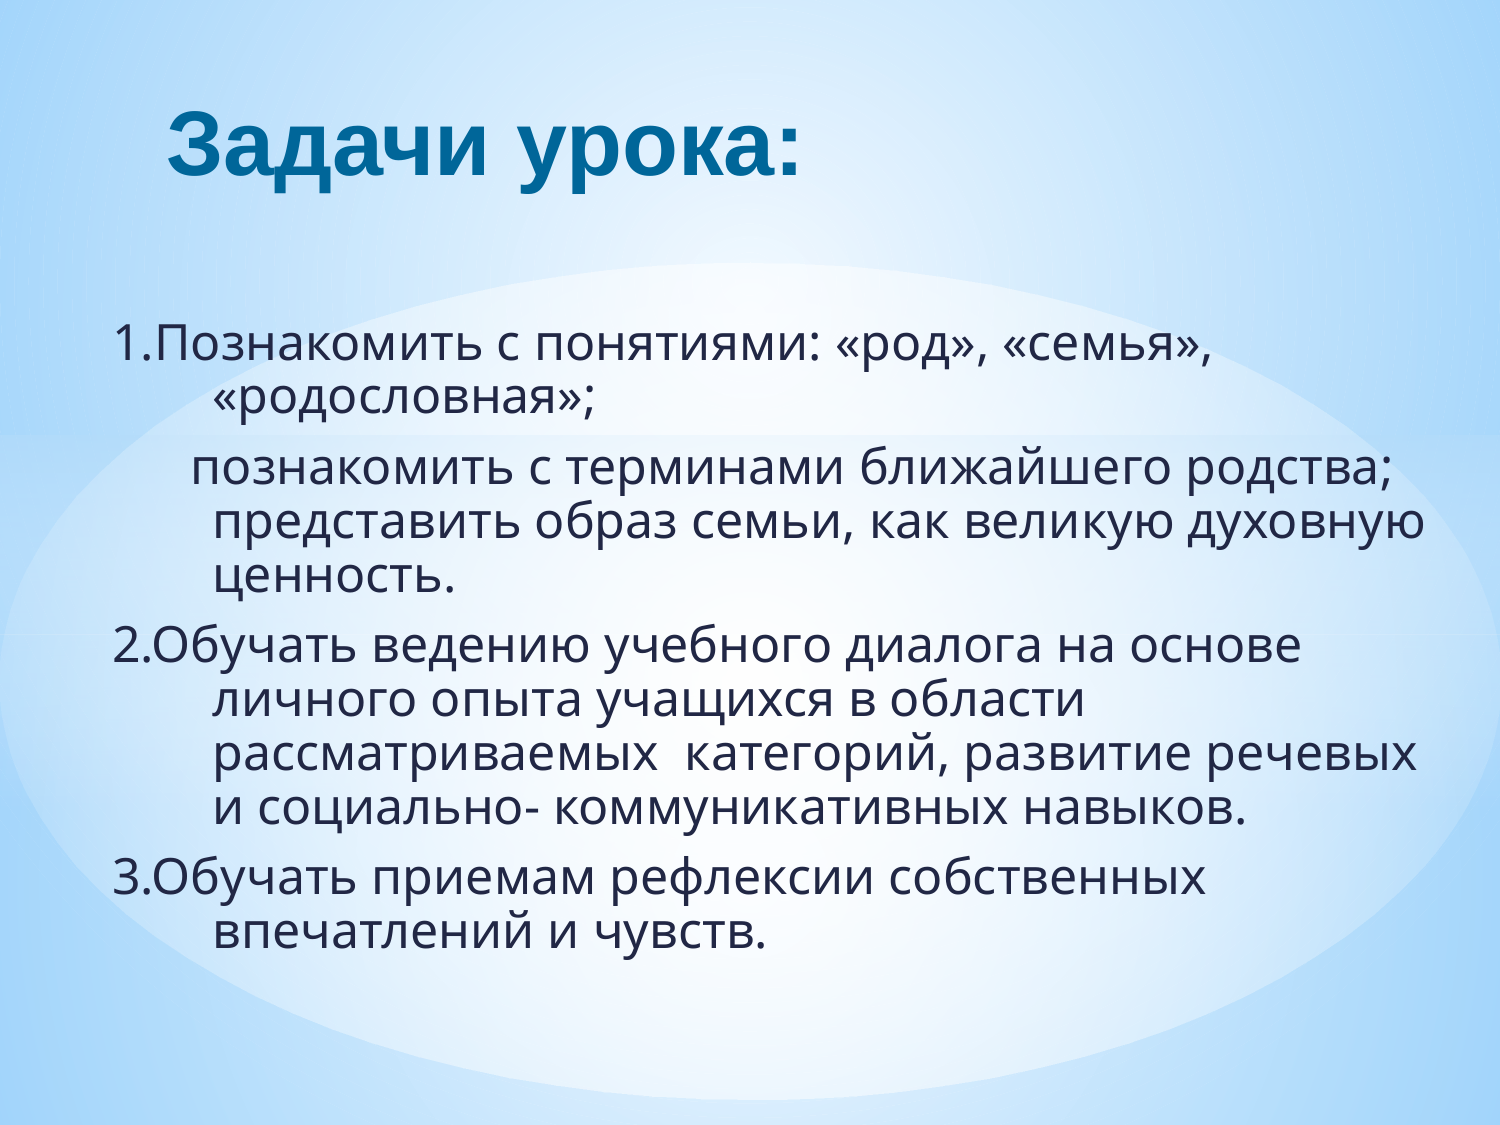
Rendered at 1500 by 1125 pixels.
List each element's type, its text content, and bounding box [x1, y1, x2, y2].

title Задачи урока: [75, 21, 1425, 257]
subtitle 1.Познакомить с понятиями: «род», «семья», «родословная»; познакомить с терминами ближайшего родства; представить образ семьи, как великую духовную ценность. 2.Обучать ведению учебного диалога на основе личного опыта учащихся в области рассматриваемых категорий, развитие речевых и социально- коммуникативных навыков. 3.Обучать приемам рефлексии собственных впечатлений и чувств. [111, 266, 1460, 1010]
